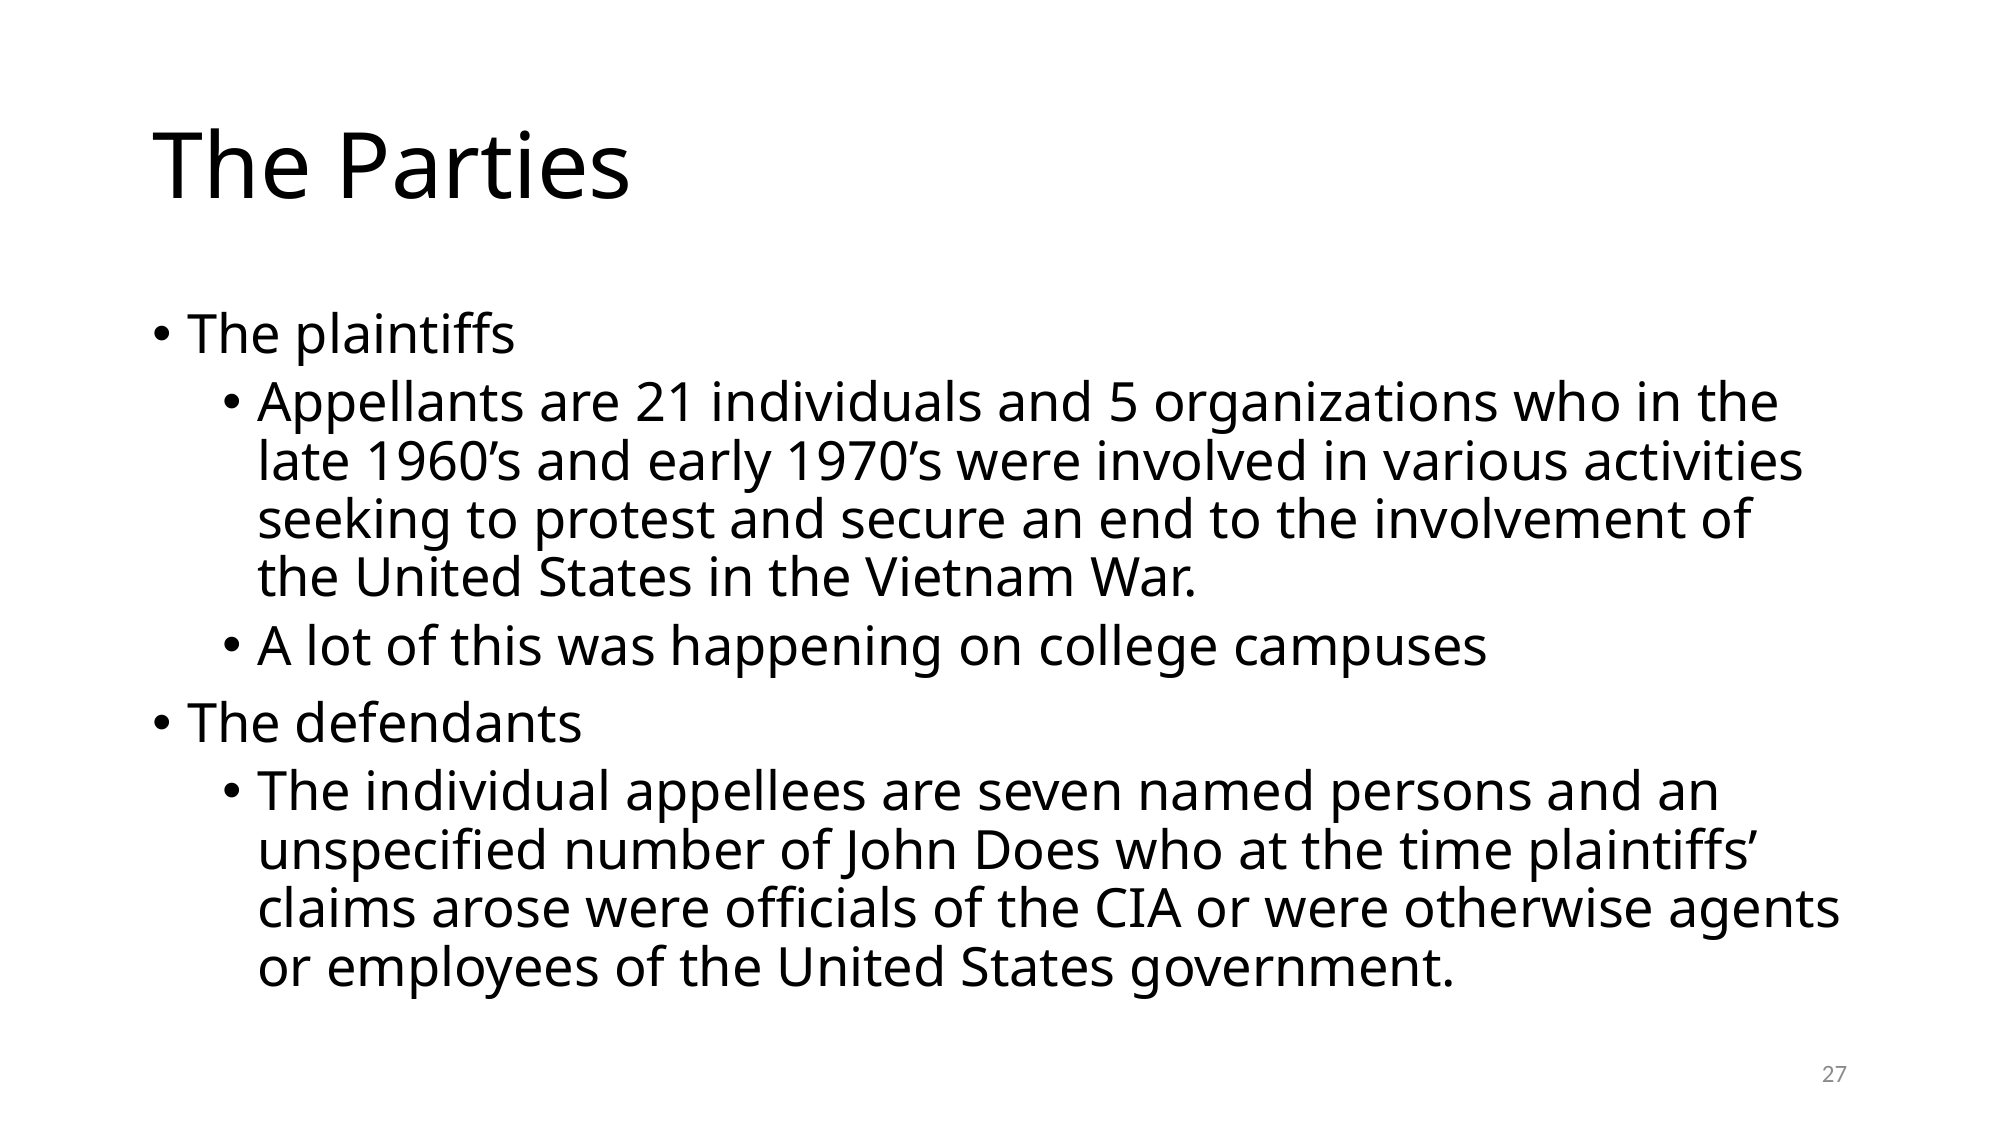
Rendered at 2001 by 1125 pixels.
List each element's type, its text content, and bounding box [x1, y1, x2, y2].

title The Parties [137, 59, 1863, 278]
list The plaintiffs Appellants are 21 individuals and 5 organizations who in the late 1960’s and early 1970’s were involved in various activities seeking to protest and secure an end to the involvement of the United States in the Vietnam War. A lot of this was happening on college campuses The defendants The individual appellees are seven named persons and an unspecified number of John Does who at the time plaintiffs’ claims arose were officials of the CIA or were otherwise agents or employees of the United States government. [137, 299, 1863, 1014]
slide_number 27 [1412, 1042, 1863, 1103]
